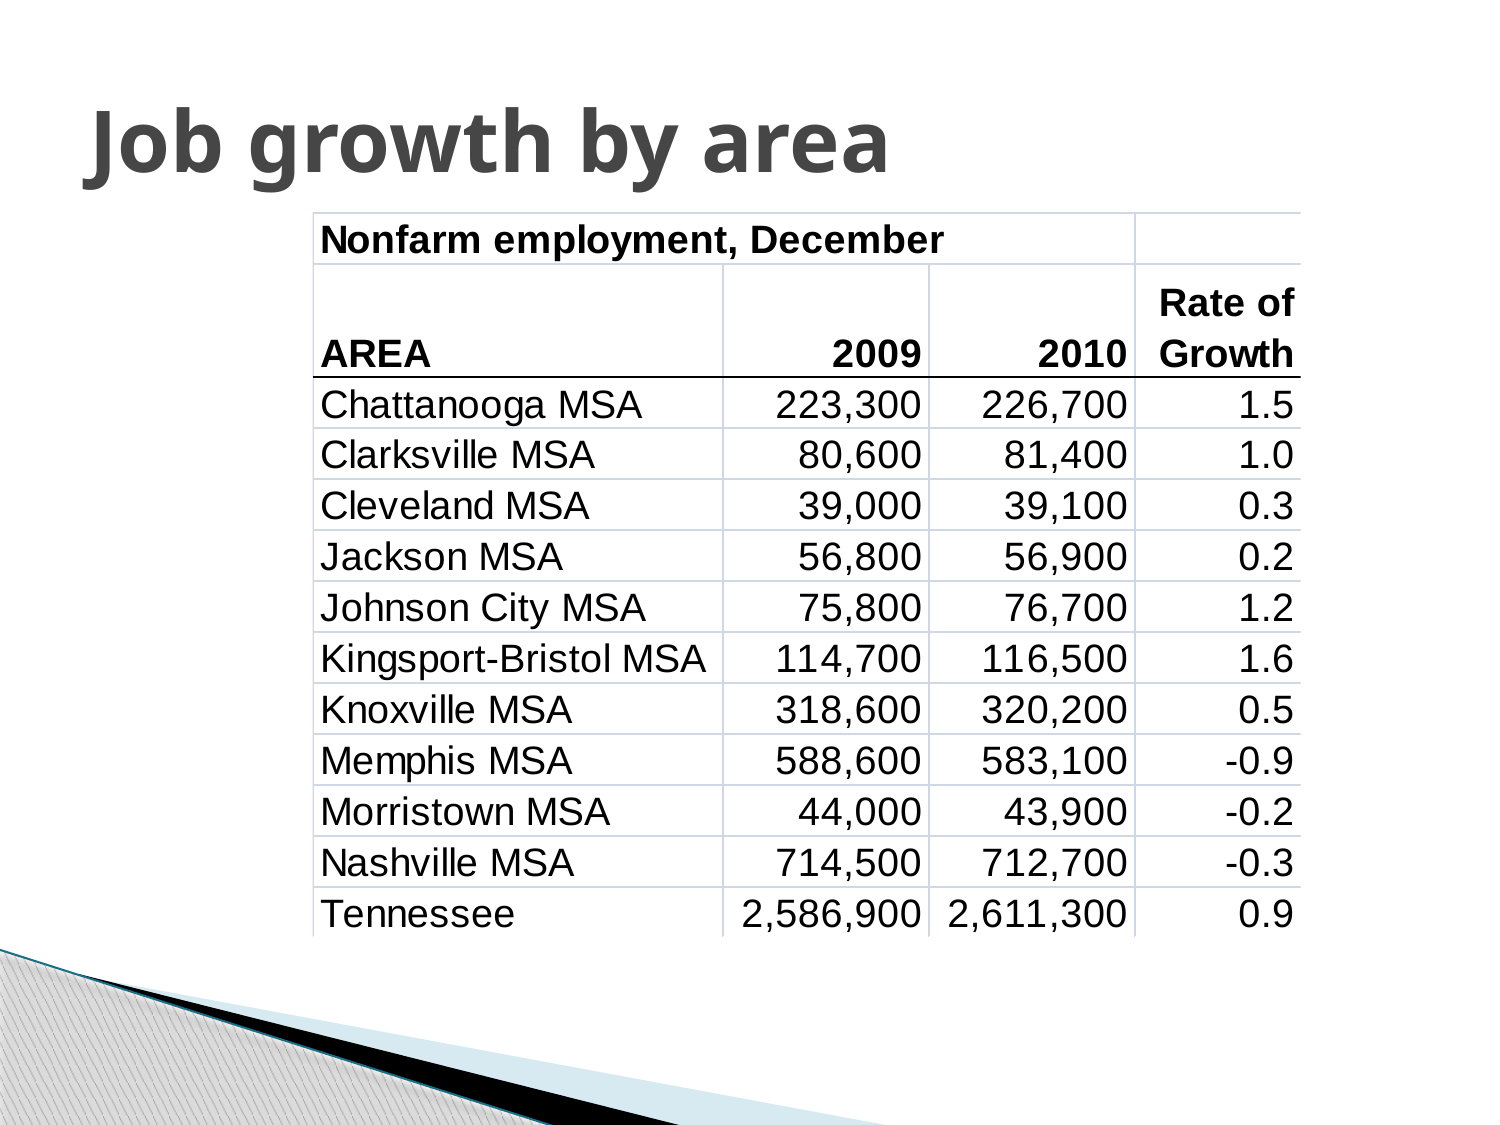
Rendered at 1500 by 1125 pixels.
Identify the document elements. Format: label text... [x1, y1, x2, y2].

title Job growth by area [75, 45, 1425, 233]
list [312, 212, 1303, 939]
